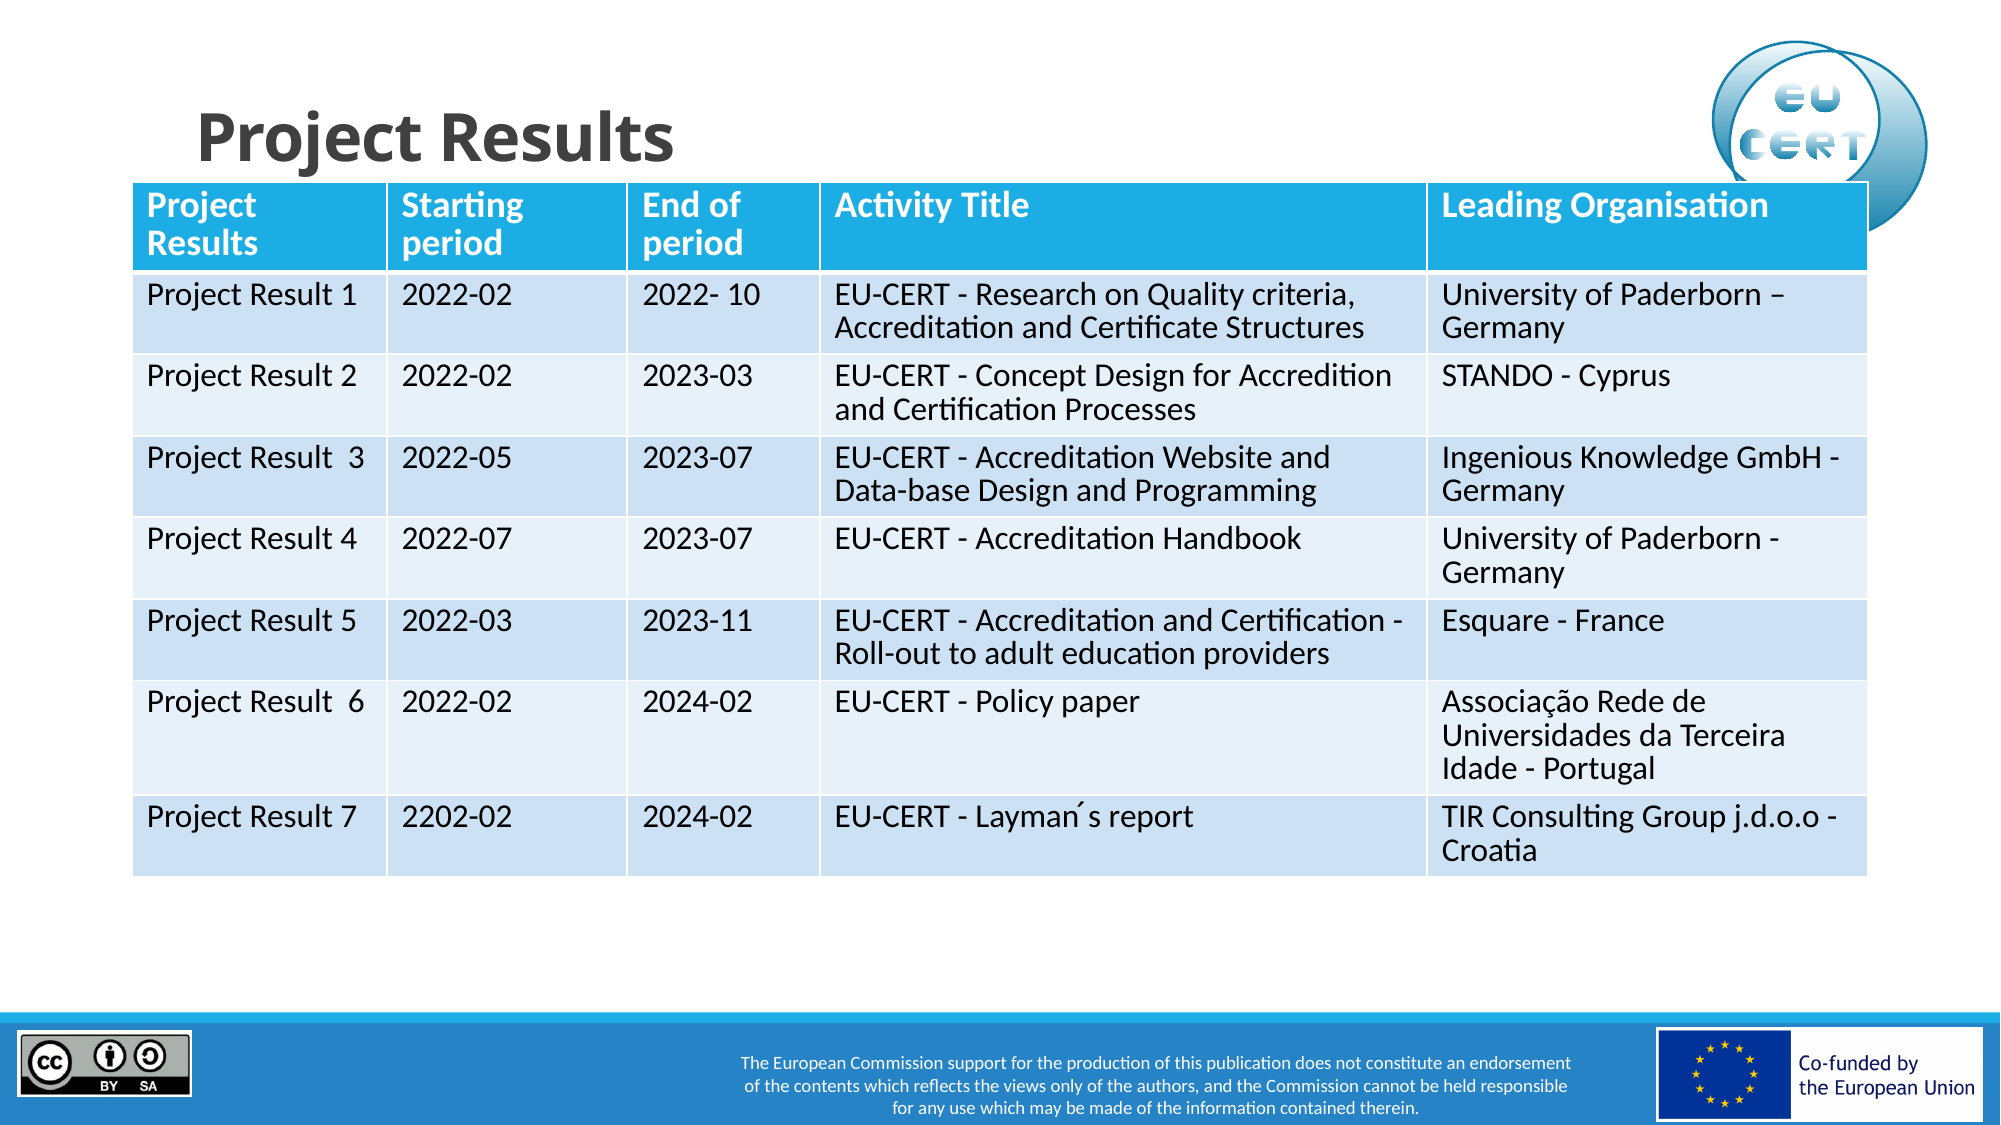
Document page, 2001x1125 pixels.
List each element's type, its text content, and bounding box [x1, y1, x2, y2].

table_cell University of Paderborn – Germany [1428, 275, 1867, 353]
table_cell EU-CERT - Accreditation Handbook [821, 518, 1426, 598]
table_cell Project Result 3 [133, 437, 386, 516]
table_header Leading Organisation [1428, 183, 1867, 270]
table_cell 2022-02 [388, 355, 626, 435]
table_cell EU-CERT - Concept Design for Accredition and Certification Processes [821, 355, 1426, 435]
table_header End of period [628, 183, 819, 270]
table_cell 2022-05 [388, 437, 626, 516]
table_cell EU-CERT - Accreditation and Certification - Roll-out to adult education providers [821, 600, 1426, 680]
table_cell Project Result 5 [133, 600, 386, 680]
table_cell 2023-07 [628, 518, 819, 598]
table_cell University of Paderborn - Germany [1428, 518, 1867, 598]
table_cell Project Result 6 [133, 681, 386, 794]
table_cell EU-CERT - Research on Quality criteria, Accreditation and Certificate Structures [821, 275, 1426, 353]
table_cell 2023-03 [628, 355, 819, 435]
table_cell 2022-02 [388, 275, 626, 353]
table_cell 2023-07 [628, 437, 819, 516]
table_cell Ingenious Knowledge GmbH - Germany [1428, 437, 1867, 516]
table_cell STANDO - Cyprus [1428, 355, 1867, 435]
table_cell 2022-02 [388, 681, 626, 794]
table_header Project Results [133, 183, 386, 270]
table_cell Project Result 7 [133, 796, 386, 876]
table_cell EU-CERT - Layman ́s report [821, 796, 1426, 876]
table_cell 2024-02 [628, 796, 819, 876]
picture [17, 1030, 192, 1097]
table_cell Esquare - France [1428, 600, 1867, 680]
picture [1656, 1027, 1983, 1122]
table_header Starting period [388, 183, 626, 270]
table_cell 2022-07 [388, 518, 626, 598]
table_cell Project Result 4 [133, 518, 386, 598]
table_cell 2202-02 [388, 796, 626, 876]
table_cell 2022-03 [388, 600, 626, 680]
table_cell Associação Rede de Universidades da Terceira Idade - Portugal [1428, 681, 1867, 794]
table_cell 2024-02 [628, 681, 819, 794]
table_cell TIR Consulting Group j.d.o.o - Croatia [1428, 796, 1867, 876]
table_cell Project Result 1 [133, 275, 386, 353]
table_cell 2022- 10 [628, 275, 819, 353]
table_cell EU-CERT - Policy paper [821, 681, 1426, 794]
table_cell Project Result 2 [133, 355, 386, 435]
title Project Results [180, 47, 1830, 181]
table_header Activity Title [821, 183, 1426, 270]
table_cell 2023-11 [628, 600, 819, 680]
table_cell EU-CERT - Accreditation Website and Data-base Design and Programming [821, 437, 1426, 516]
